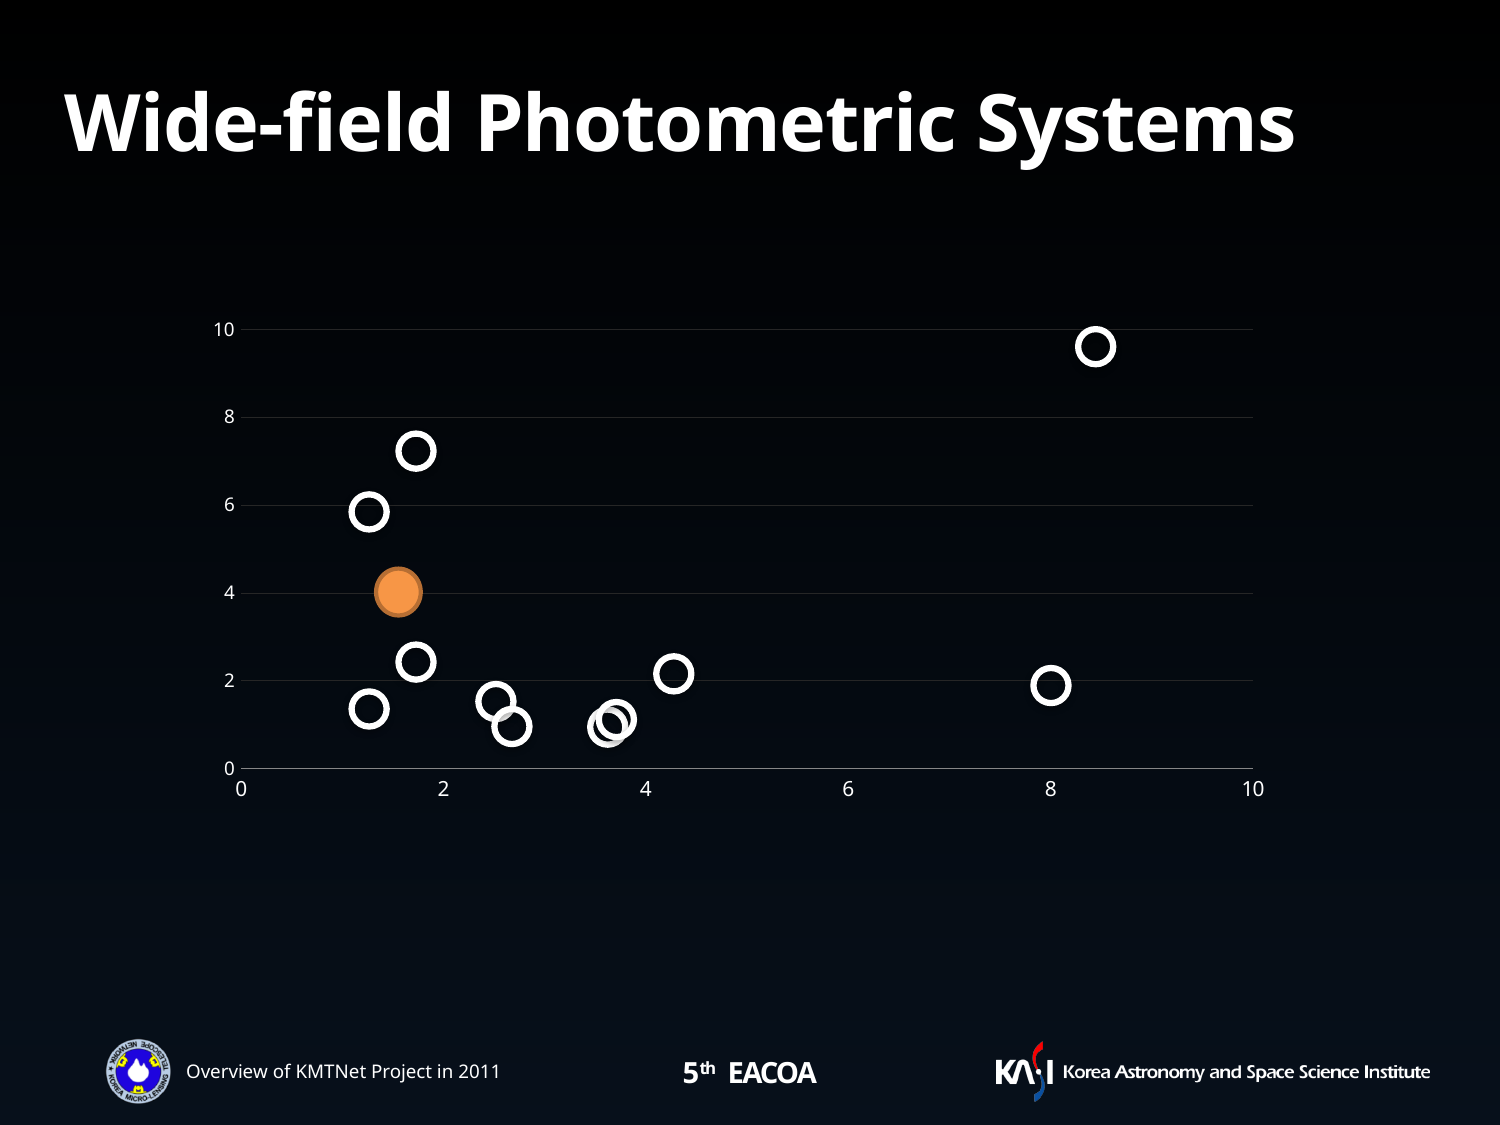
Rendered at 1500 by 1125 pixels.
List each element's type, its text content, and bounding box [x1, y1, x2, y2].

picture [995, 1041, 1430, 1102]
text_box Wide-field Photometric Systems [49, 64, 1447, 175]
chart [198, 304, 1287, 842]
text_box Overview of KMTNet Project in 2011 [175, 1052, 526, 1090]
text_box 5th EACOA [661, 1046, 839, 1097]
picture [104, 1038, 171, 1104]
